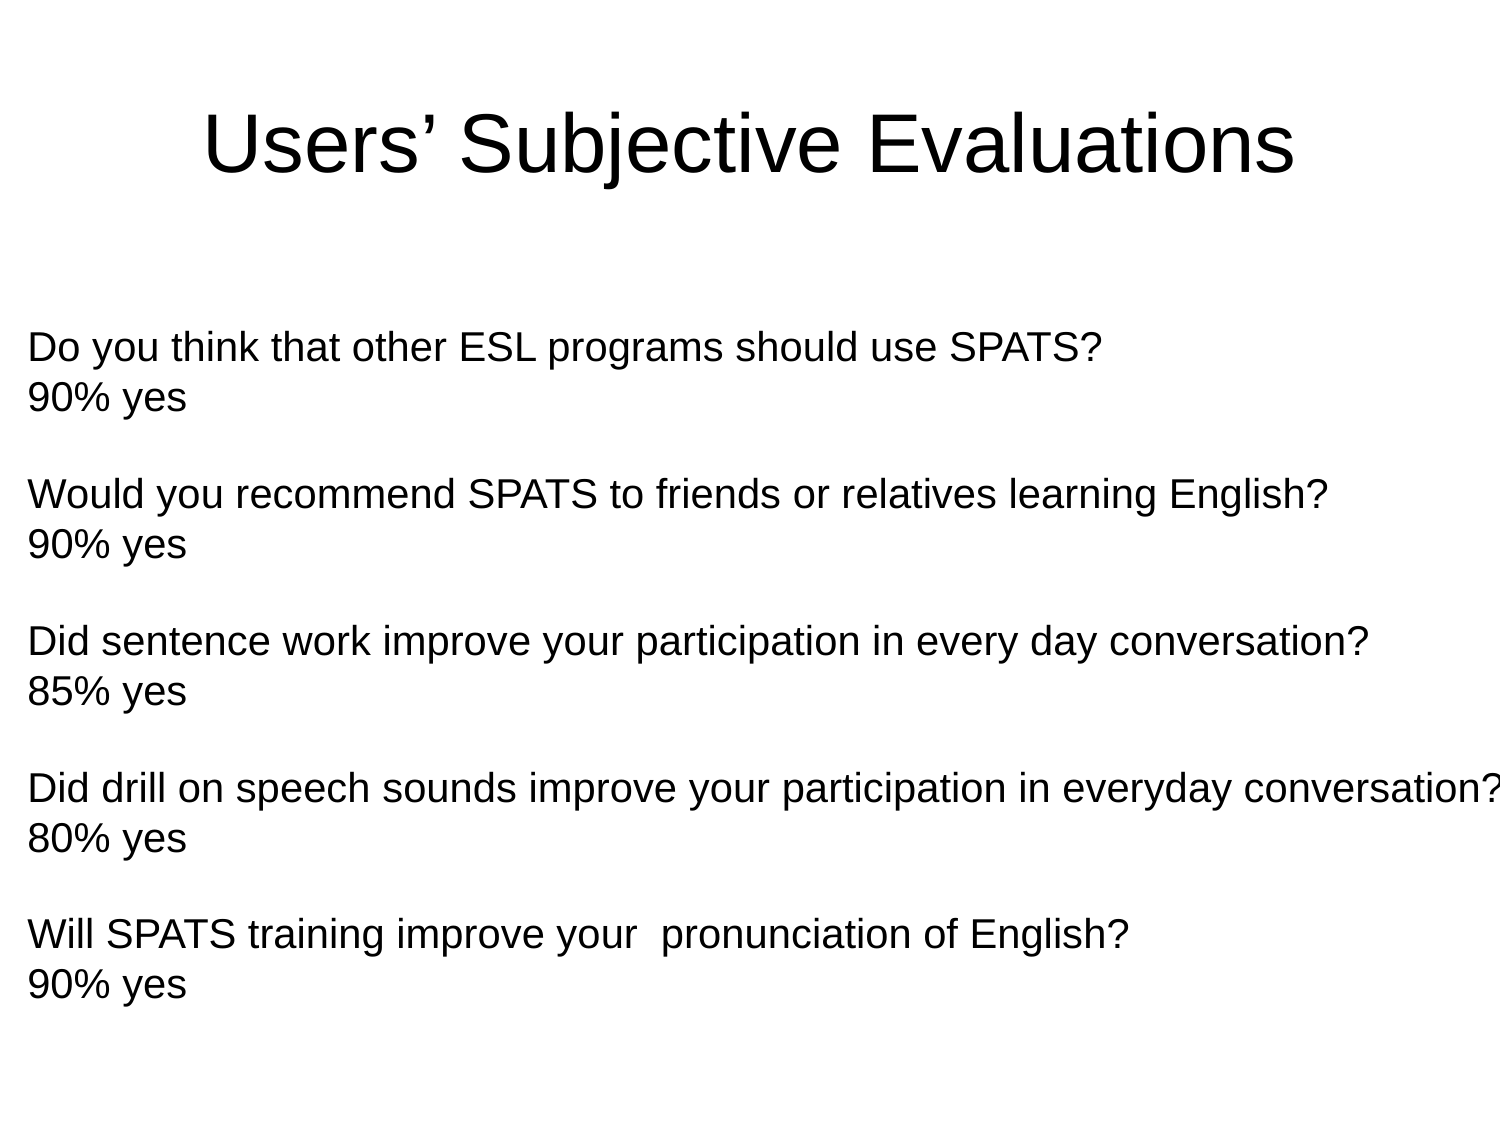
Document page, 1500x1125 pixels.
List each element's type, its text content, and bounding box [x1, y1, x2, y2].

text_box Do you think that other ESL programs should use SPATS? 90% yes [12, 312, 1375, 428]
text_box Will SPATS training improve your pronunciation of English? 90% yes [12, 899, 1413, 1015]
text_box Would you recommend SPATS to friends or relatives learning English? 90% yes [12, 459, 1425, 575]
text_box Did drill on speech sounds improve your participation in everyday conversation? 80% yes [12, 753, 1500, 868]
title Users’ Subjective Evaluations [74, 44, 1426, 233]
text_box Did sentence work improve your participation in every day conversation? 85% yes [12, 606, 1438, 721]
